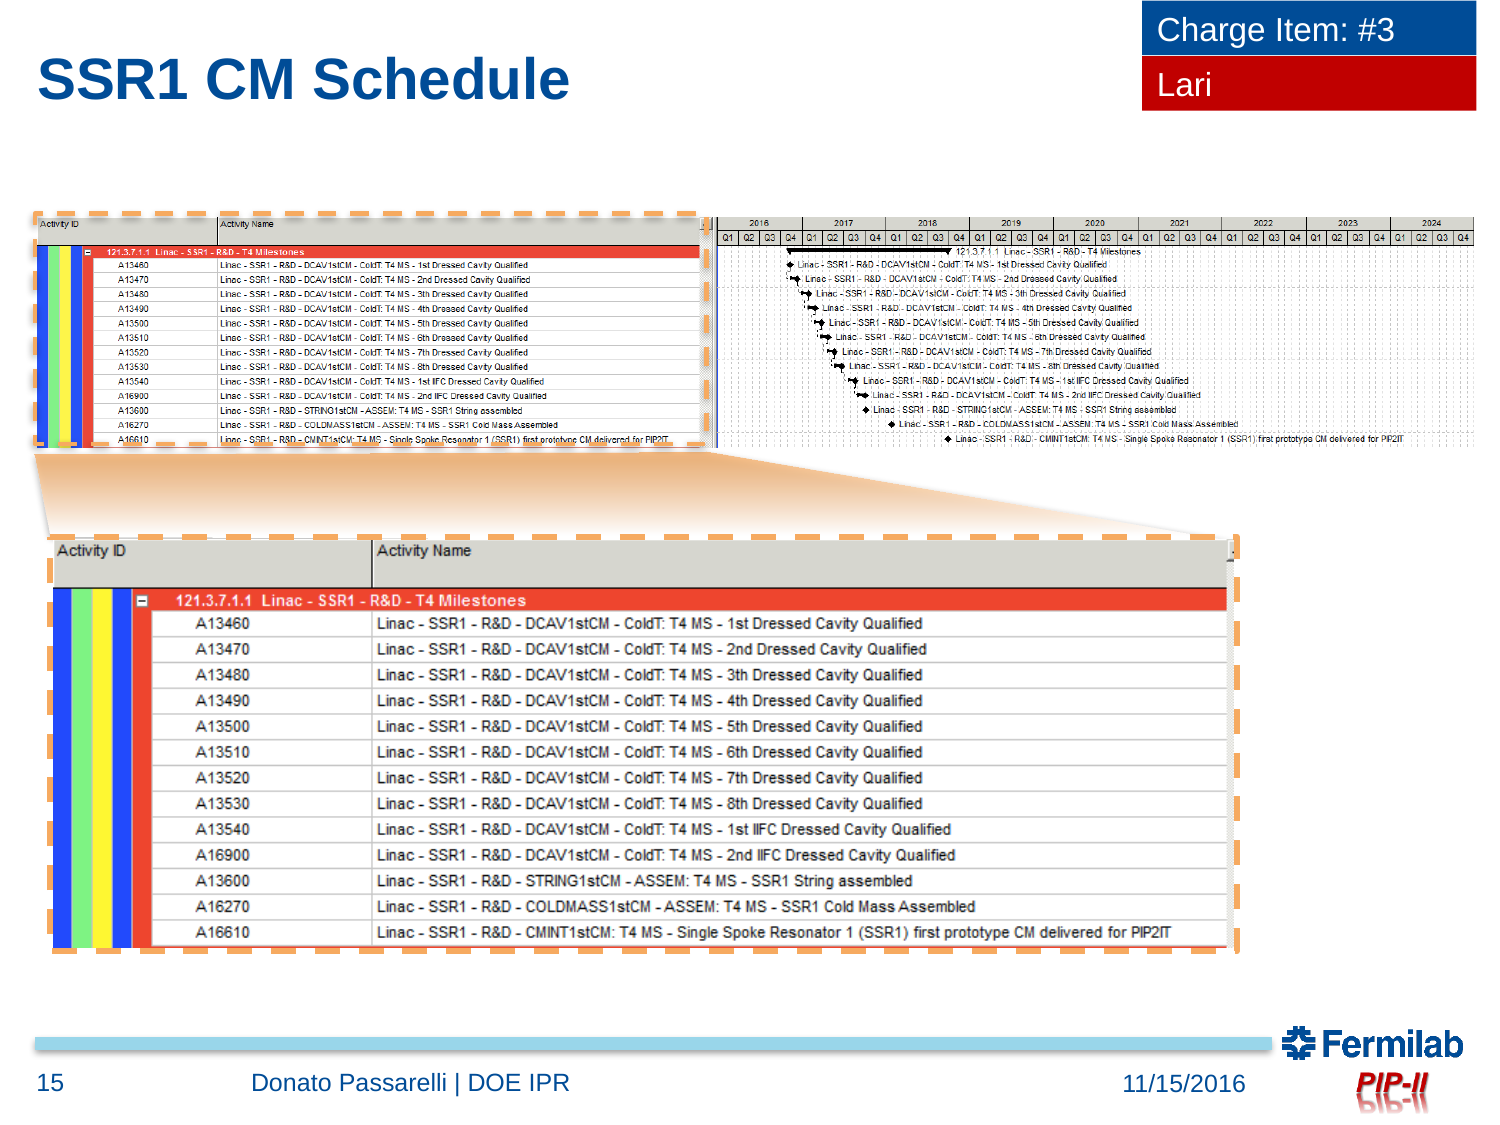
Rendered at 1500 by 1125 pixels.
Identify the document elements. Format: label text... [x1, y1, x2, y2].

text_box [34, 453, 1199, 538]
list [37, 217, 1474, 448]
slide_number 15 [36, 1066, 105, 1106]
picture [53, 539, 1234, 949]
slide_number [1122, 1067, 1253, 1107]
text_box Lari [1142, 56, 1477, 111]
footer Donato Passarelli | DOE IPR [251, 1066, 689, 1107]
text_box [34, 213, 707, 218]
picture [1282, 1026, 1463, 1125]
title SSR1 CM Schedule [37, 41, 1463, 112]
text_box Charge Item: #3 [1142, 0, 1477, 56]
